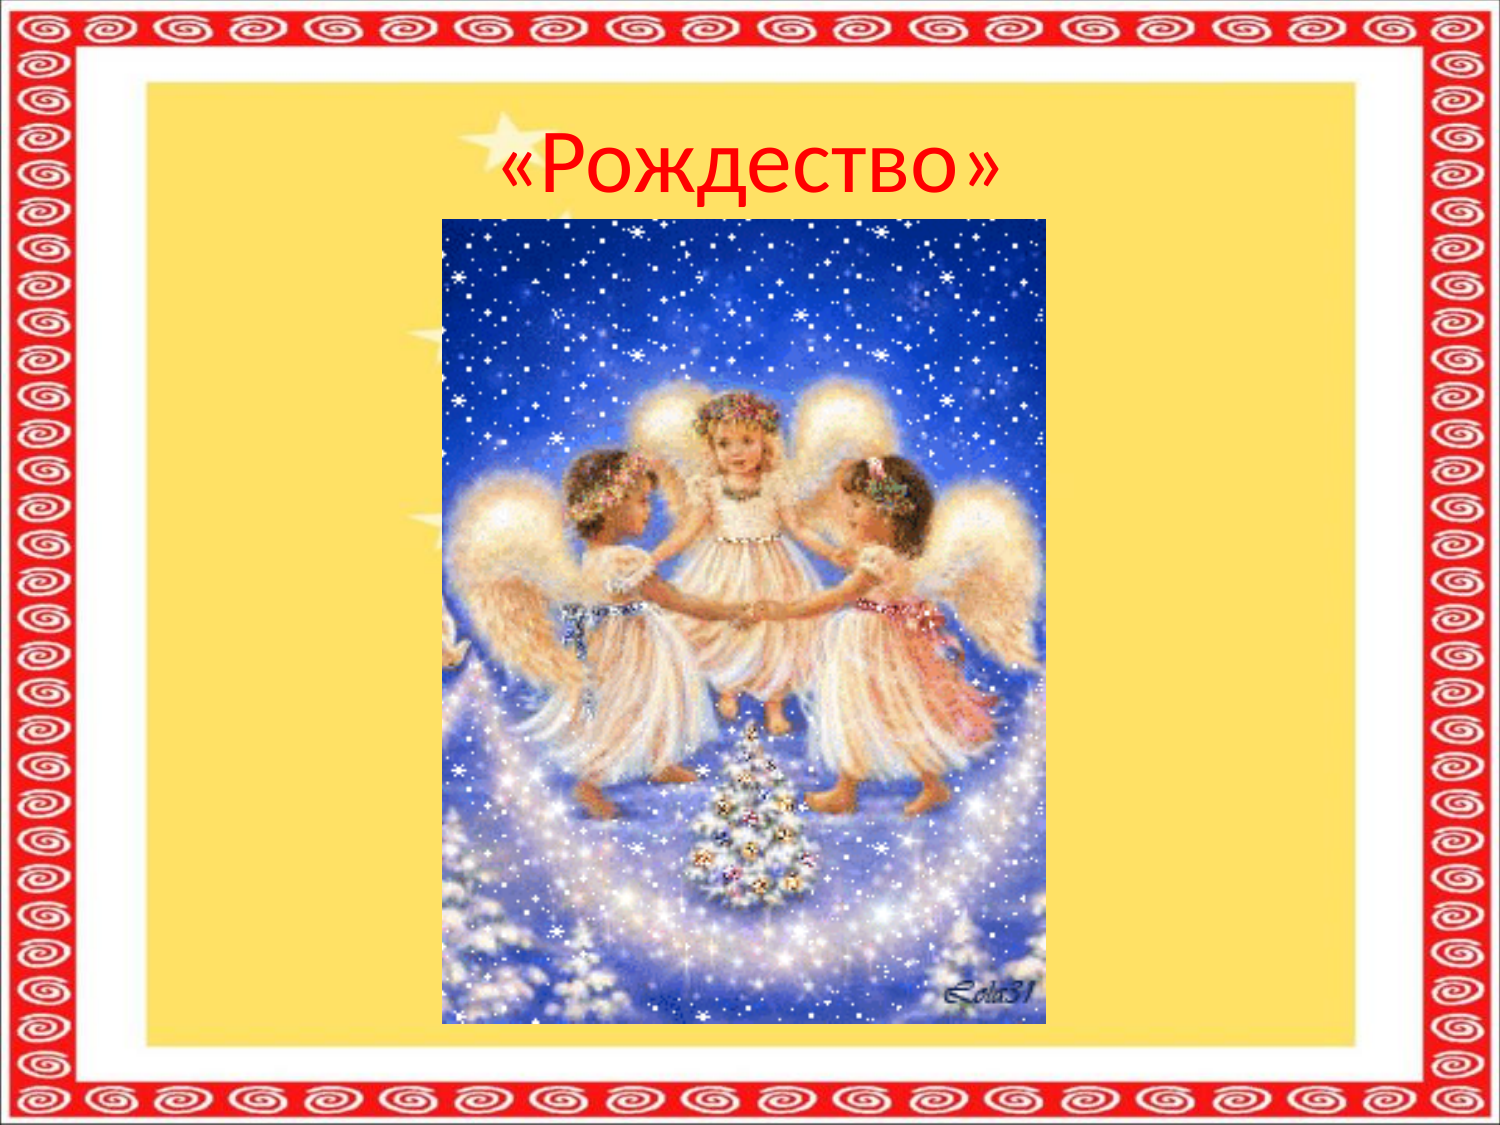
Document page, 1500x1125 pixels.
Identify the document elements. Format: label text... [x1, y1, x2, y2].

picture [0, 0, 1500, 1125]
title «Рождество» [147, 78, 1353, 233]
